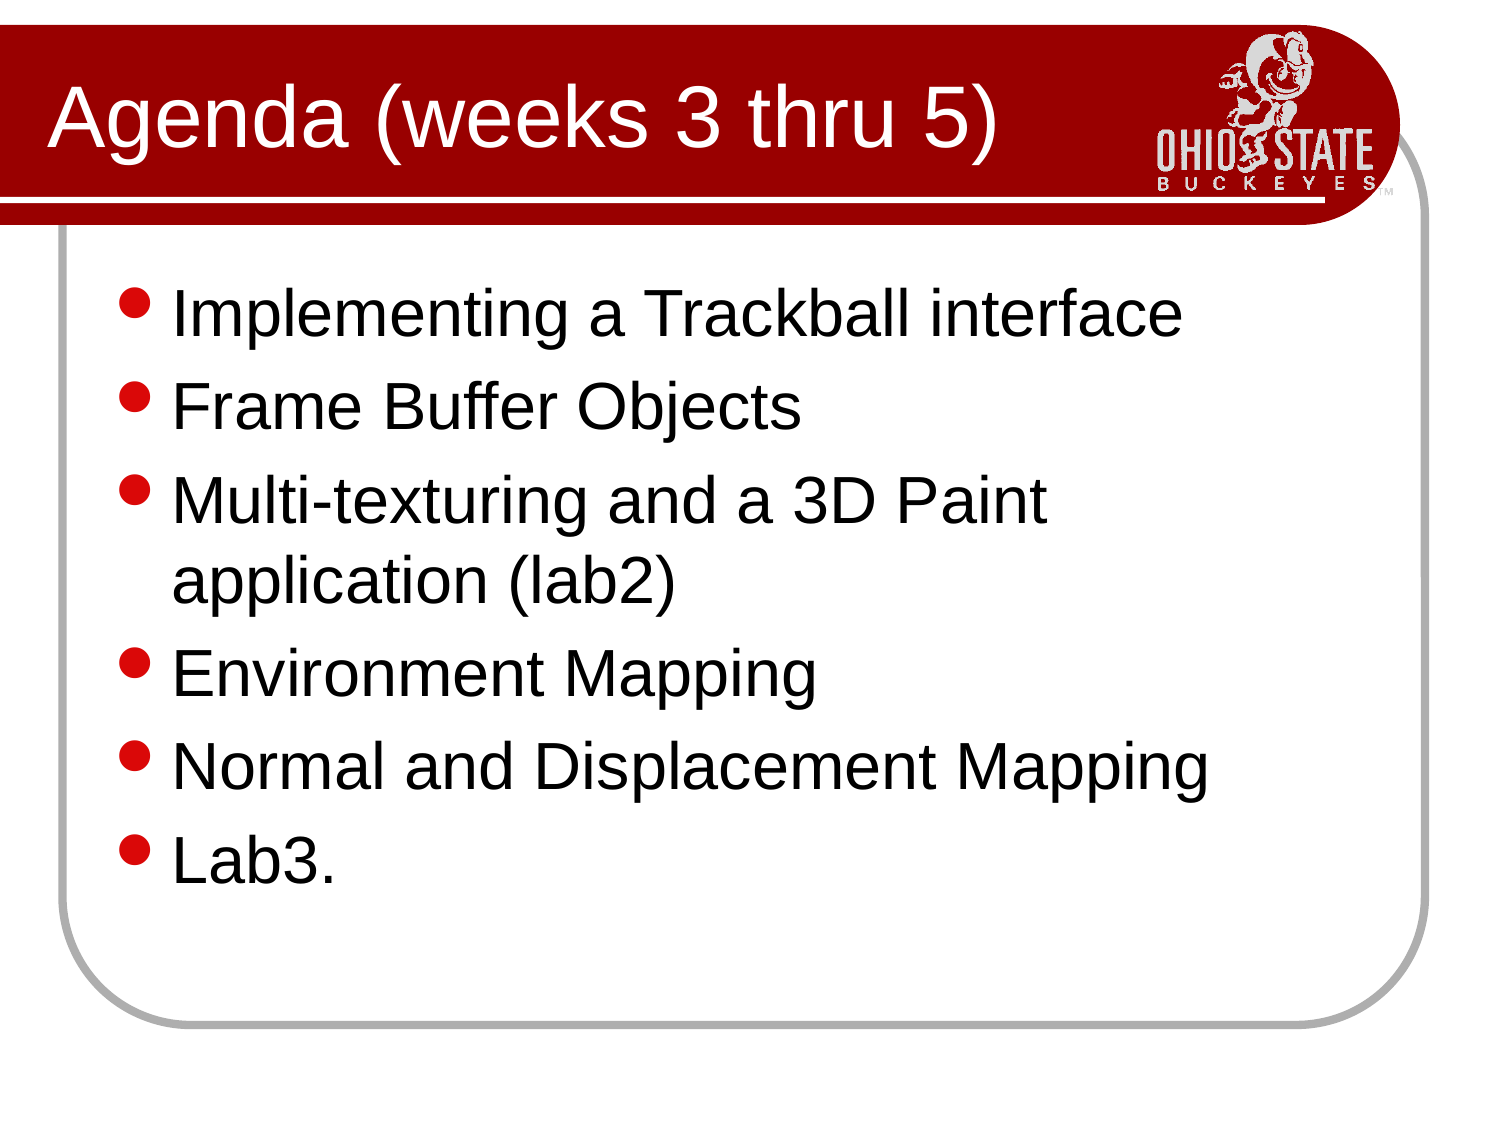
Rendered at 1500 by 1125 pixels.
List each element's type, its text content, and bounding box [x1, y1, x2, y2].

list Implementing a Trackball interface Frame Buffer Objects Multi-texturing and a 3D Paint application (lab2) Environment Mapping Normal and Displacement Mapping Lab3. [99, 262, 1401, 988]
title Agenda (weeks 3 thru 5) [31, 37, 1201, 188]
